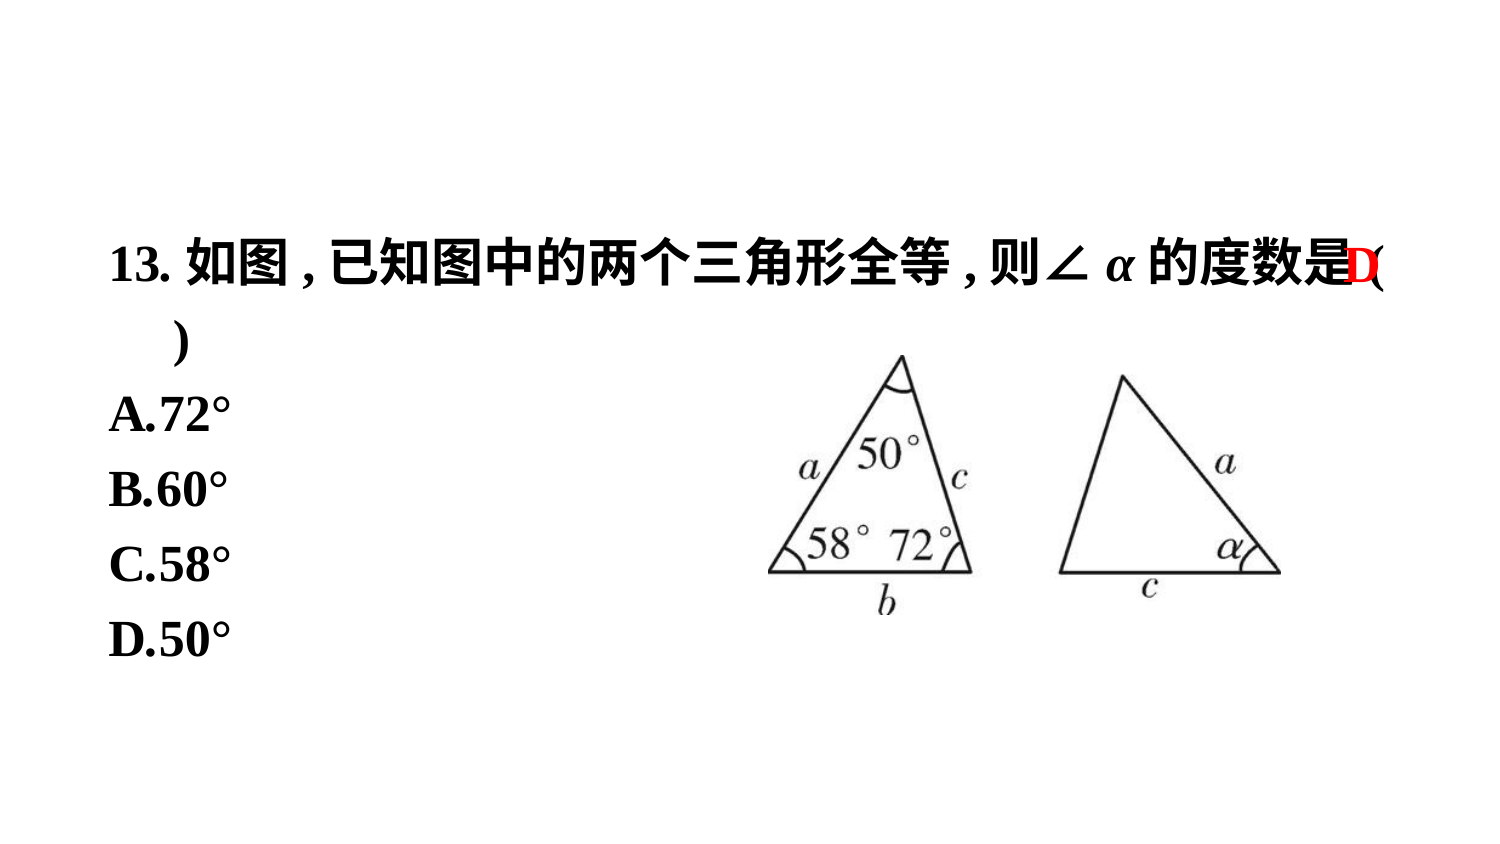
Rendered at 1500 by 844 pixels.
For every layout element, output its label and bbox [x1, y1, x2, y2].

text_box [93, 209, 1500, 634]
